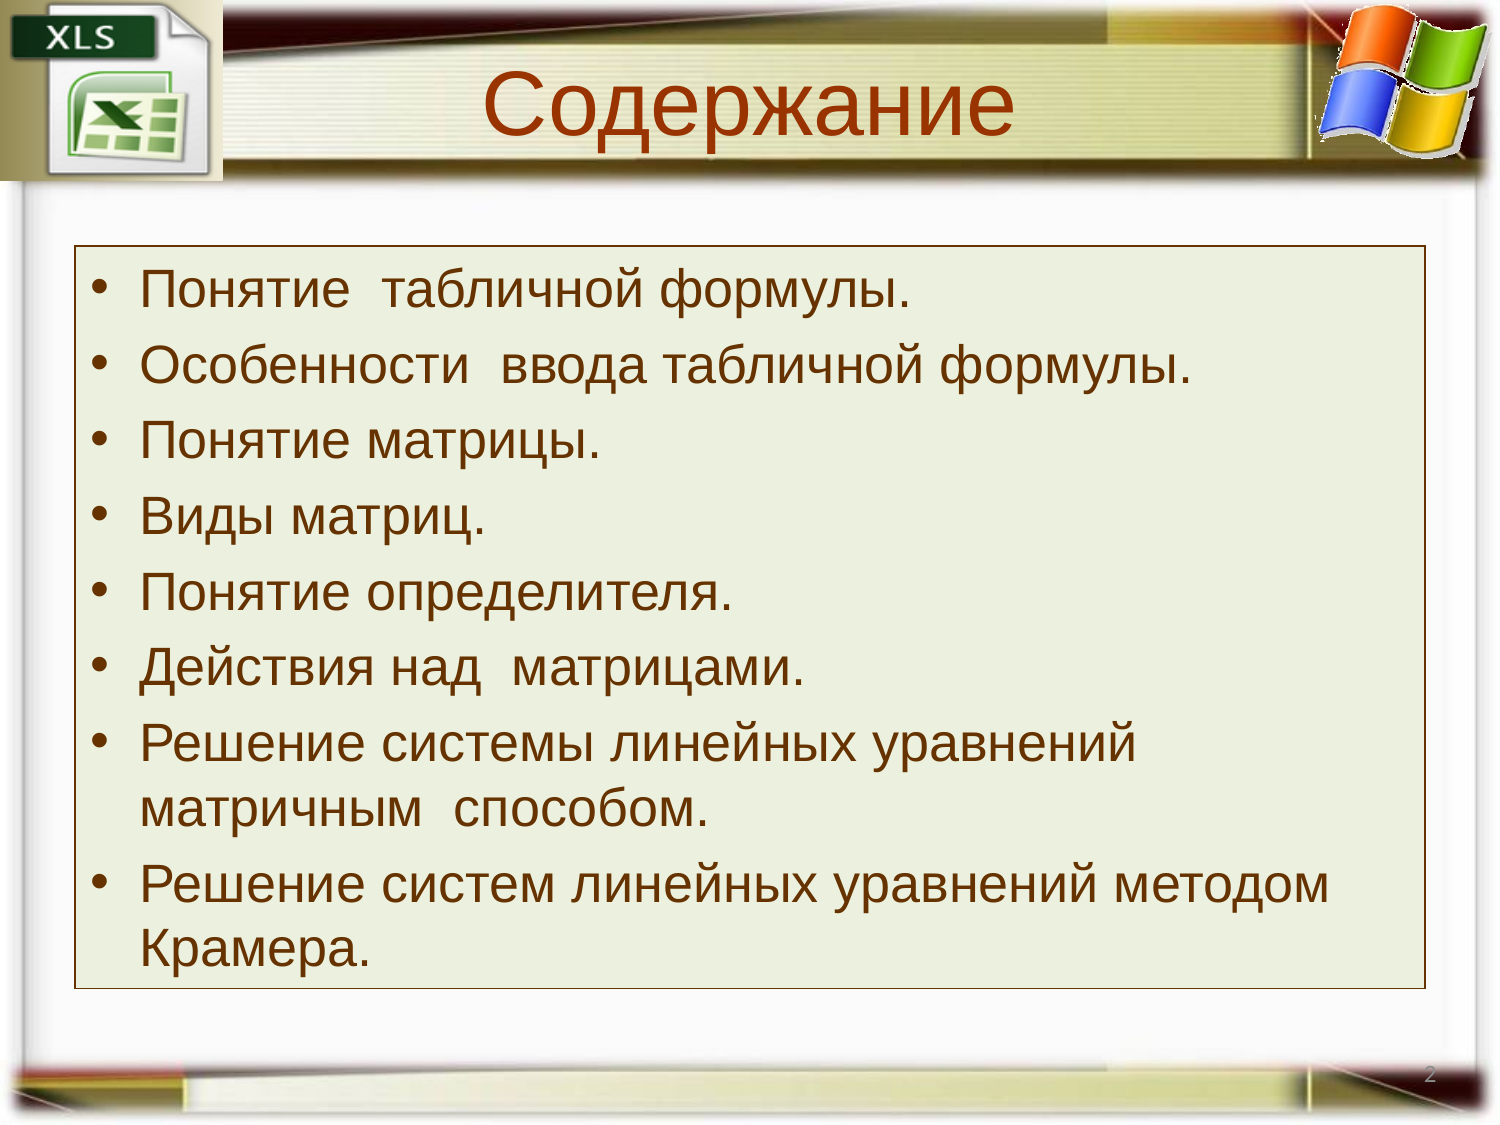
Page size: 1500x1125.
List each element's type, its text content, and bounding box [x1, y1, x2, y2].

title Содержание [227, 44, 1307, 153]
slide_number 2 [1101, 1042, 1452, 1103]
picture [0, 0, 1500, 1125]
footer [512, 1042, 988, 1103]
list Понятие табличной формулы. Особенности ввода табличной формулы. Понятие матрицы. Виды матриц. Понятие определителя. Действия над матрицами. Решение системы линейных уравнений матричным способом. Решение систем линейных уравнений методом Крамера. [74, 245, 1426, 989]
